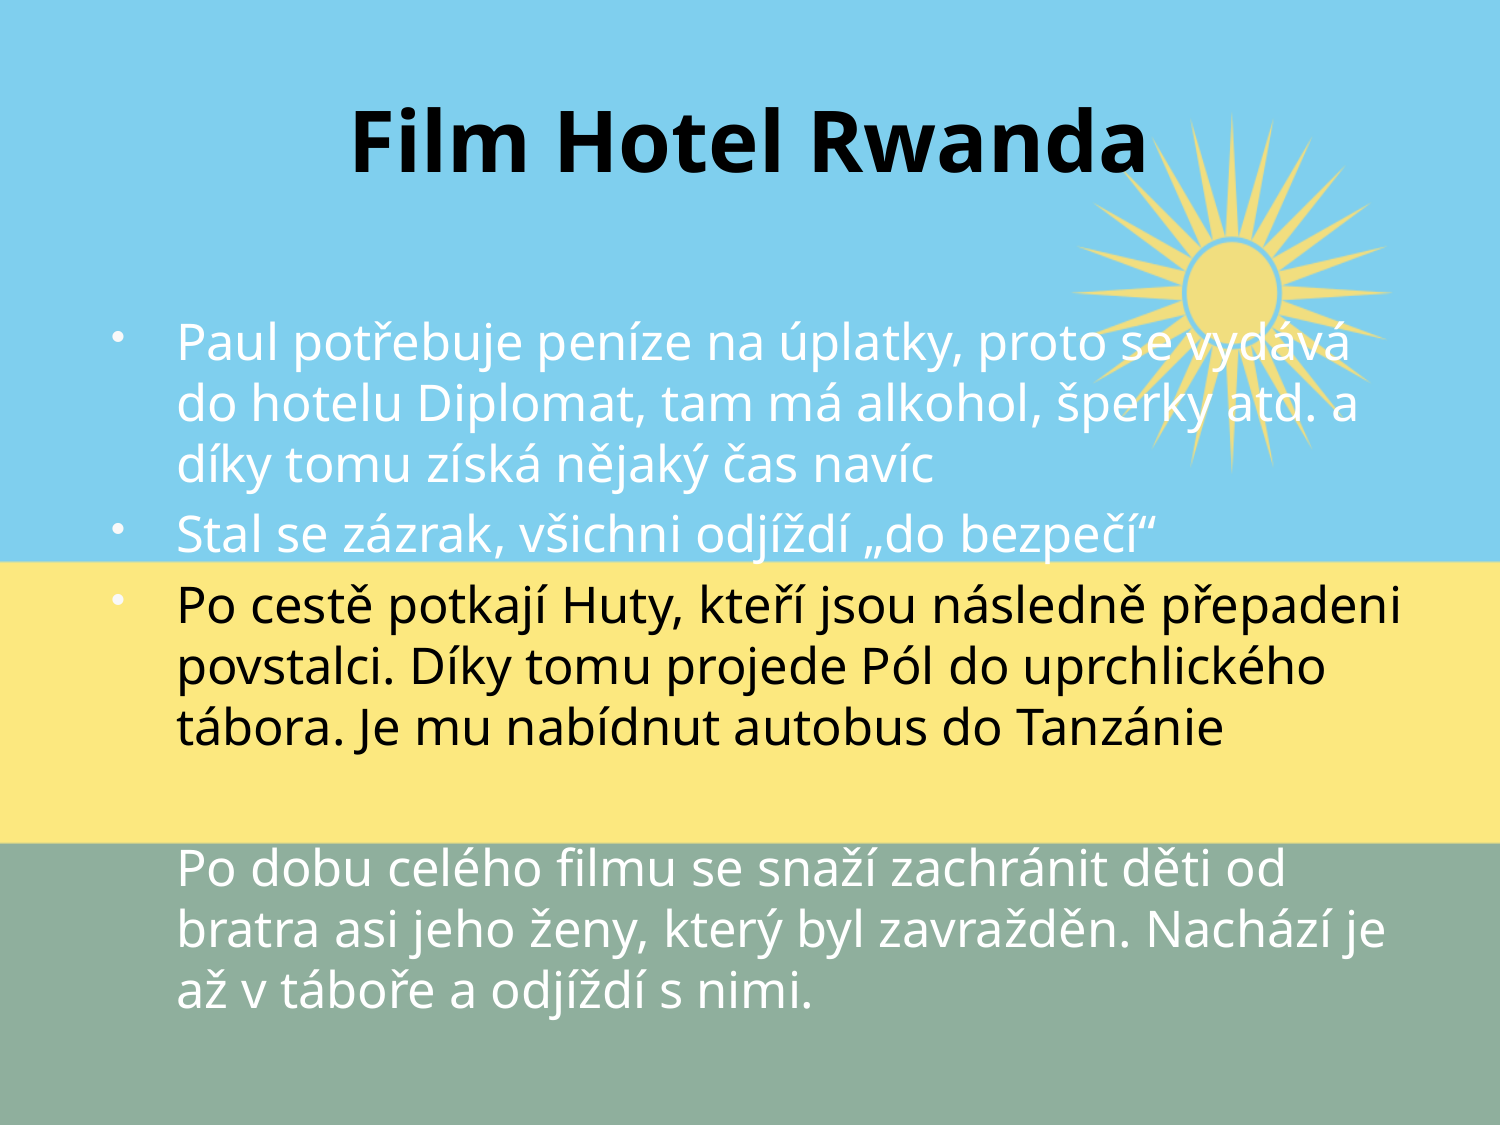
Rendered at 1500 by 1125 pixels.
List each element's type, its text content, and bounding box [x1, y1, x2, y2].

list Paul potřebuje peníze na úplatky, proto se vydává do hotelu Diplomat, tam má alkohol, šperky atd. a díky tomu získá nějaký čas navíc Stal se zázrak, všichni odjíždí „do bezpečí“ Po cestě potkají Huty, kteří jsou následně přepadeni povstalci. Díky tomu projede Pól do uprchlického tábora. Je mu nabídnut autobus do Tanzánie Po dobu celého filmu se snaží zachránit děti od bratra asi jeho ženy, který byl zavražděn. Nachází je až v táboře a odjíždí s nimi. [76, 302, 1427, 1076]
title Film Hotel Rwanda [75, 45, 1425, 233]
